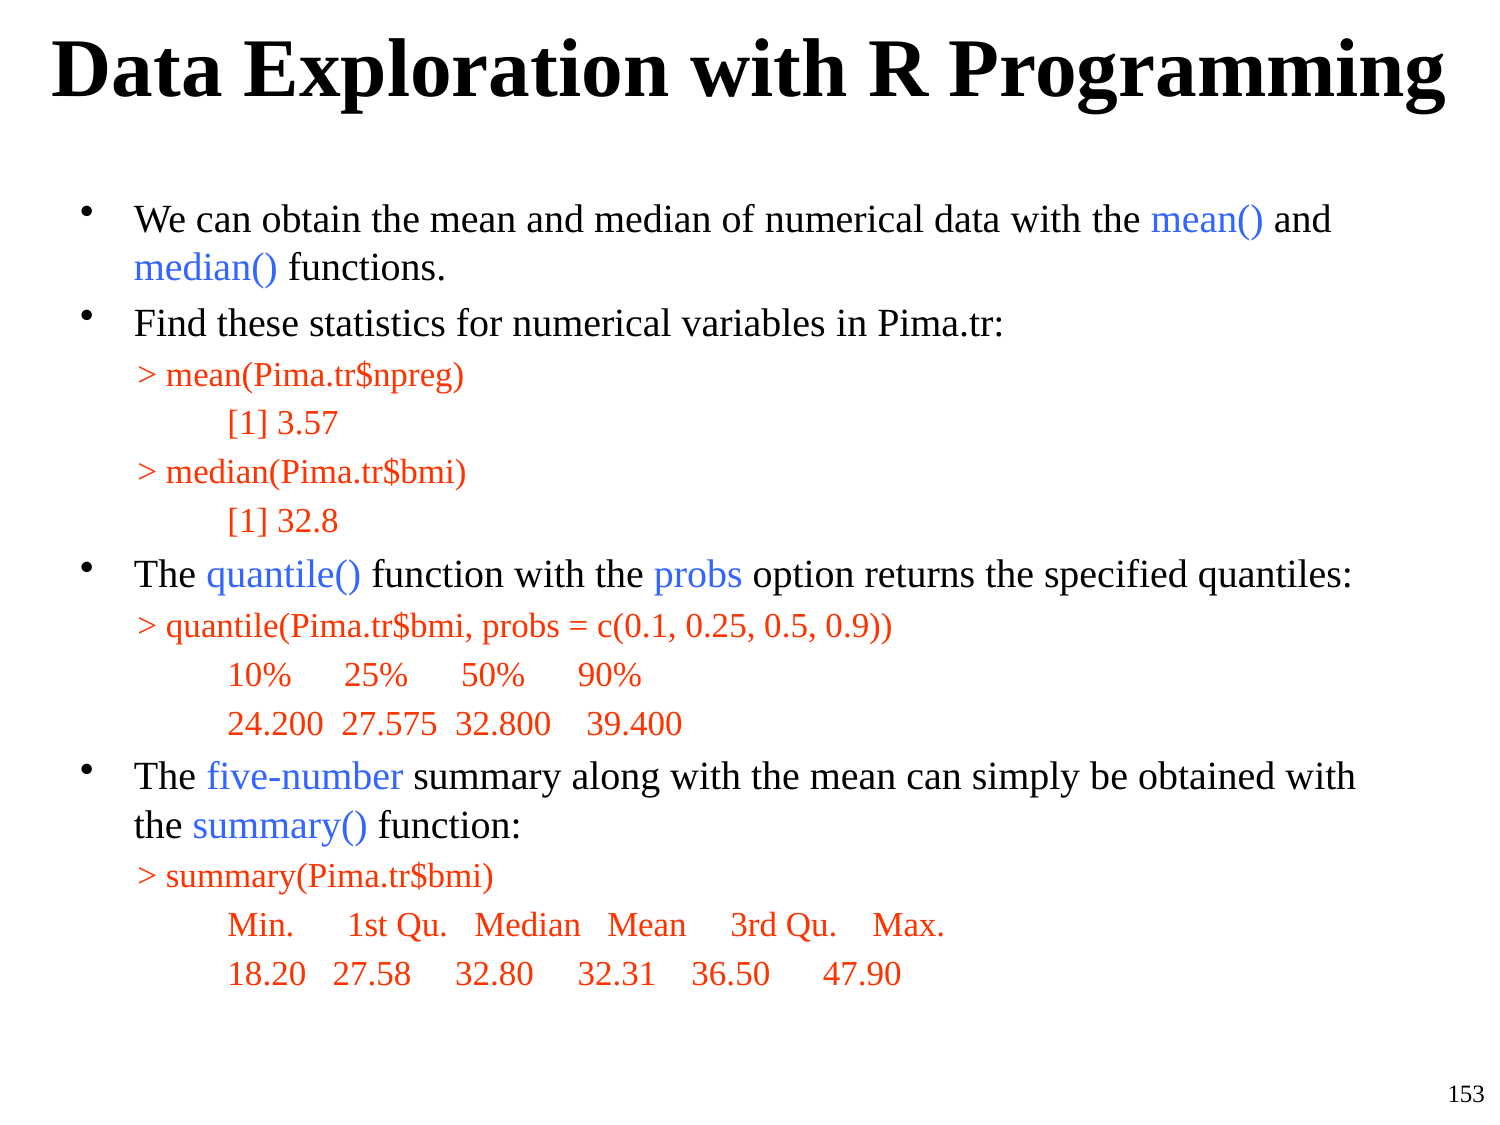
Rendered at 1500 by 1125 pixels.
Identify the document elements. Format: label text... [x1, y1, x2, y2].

title Data Exploration with R Programming [0, 0, 1500, 126]
slide_number 153 [1186, 1069, 1500, 1125]
list We can obtain the mean and median of numerical data with the mean() and median() functions. Find these statistics for numerical variables in Pima.tr: > mean(Pima.tr$npreg) [1] 3.57 > median(Pima.tr$bmi) [1] 32.8 The quantile() function with the probs option returns the specified quantiles: > quantile(Pima.tr$bmi, probs = c(0.1, 0.25, 0.5, 0.9)) 10% 25% 50% 90% 24.200 27.575 32.800 39.400 The five-number summary along with the mean can simply be obtained with the summary() function: > summary(Pima.tr$bmi) Min. 1st Qu. Median Mean 3rd Qu. Max. 18.20 27.58 32.80 32.31 36.50 47.90 [64, 184, 1424, 1002]
